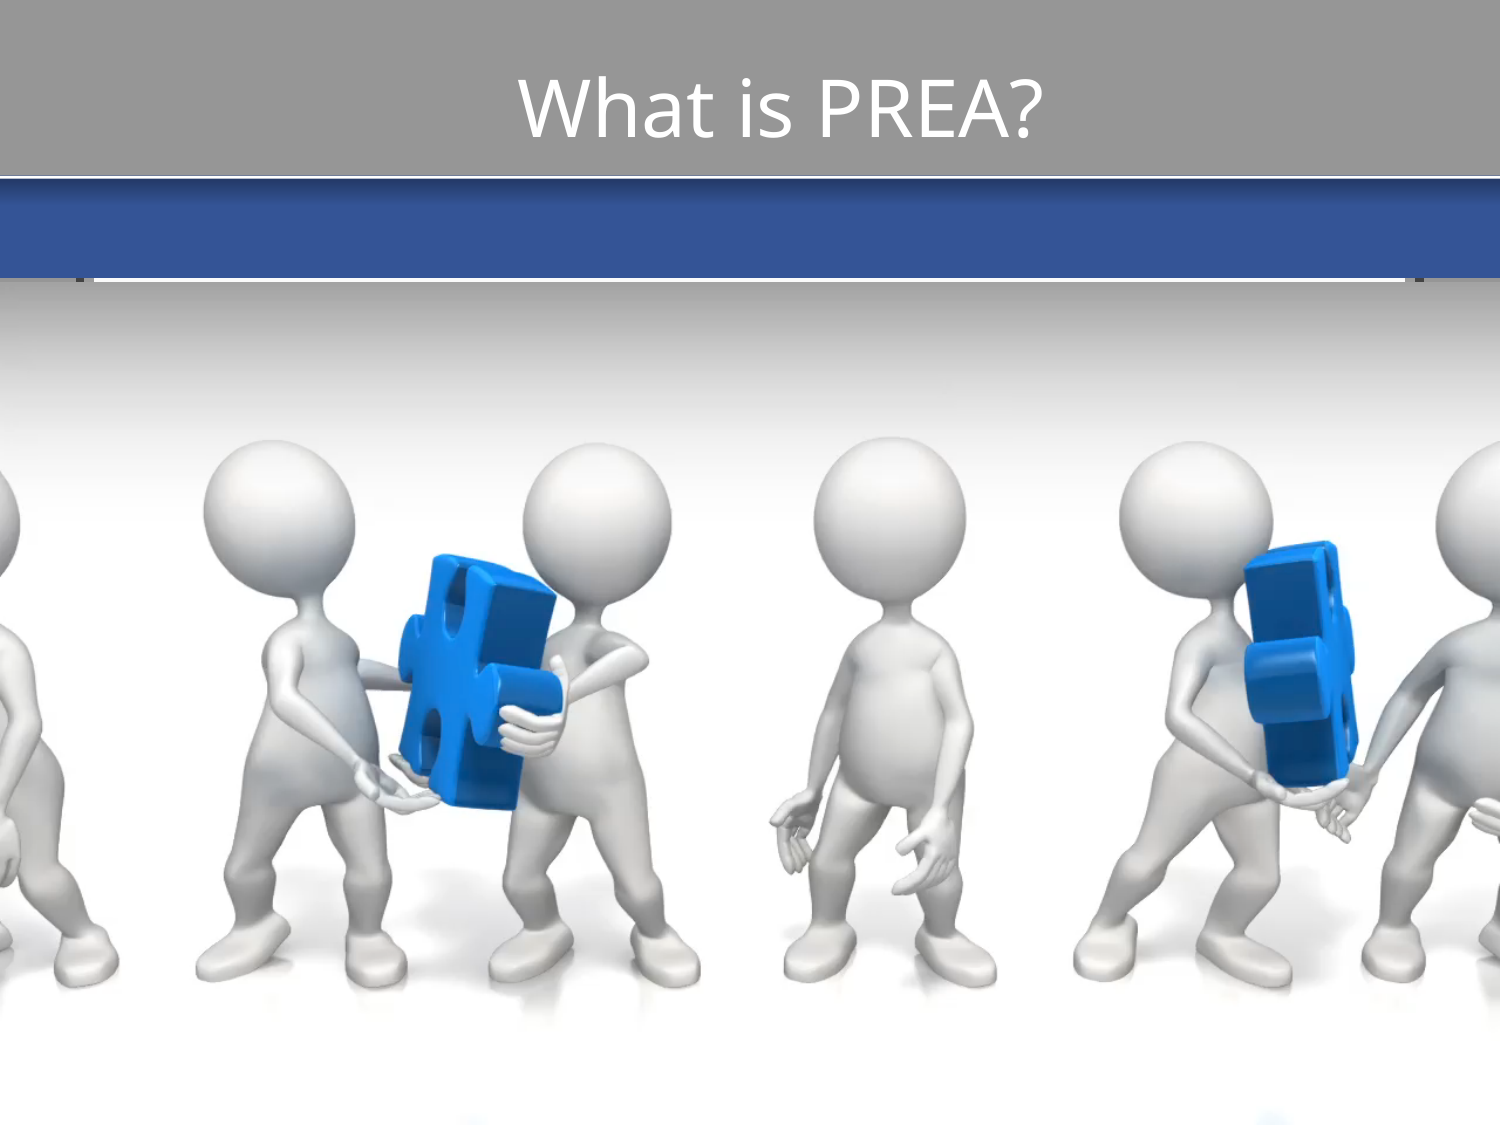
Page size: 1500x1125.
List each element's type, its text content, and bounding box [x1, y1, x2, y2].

picture [0, 282, 1500, 1125]
title What is PREA? [87, 50, 1475, 162]
